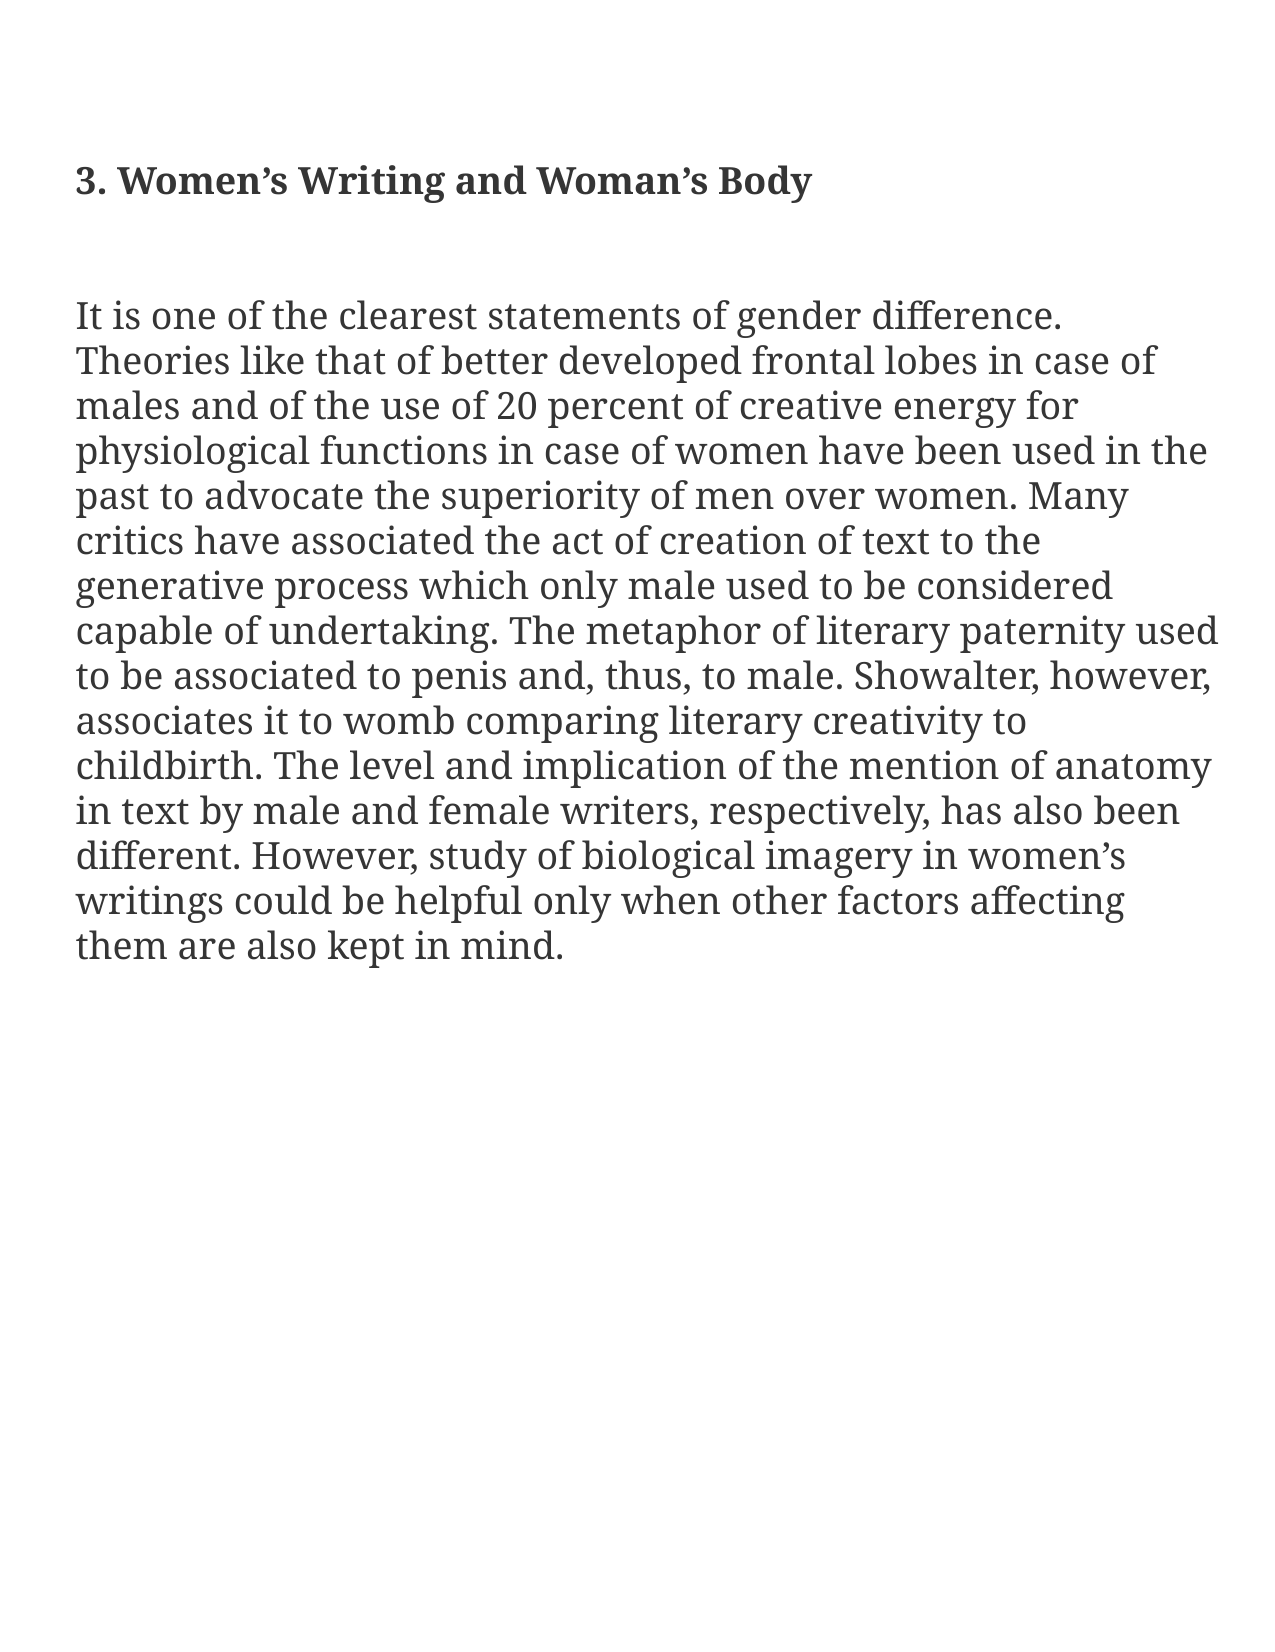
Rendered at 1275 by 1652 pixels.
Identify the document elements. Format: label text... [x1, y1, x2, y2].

title 3. Women’s Writing and Woman’s Body It is one of the clearest statements of gender difference. Theories like that of better developed frontal lobes in case of males and of the use of 20 percent of creative energy for physiological functions in case of women have been used in the past to advocate the superiority of men over women. Many critics have associated the act of creation of text to the generative process which only male used to be considered capable of undertaking. The metaphor of literary paternity used to be associated to penis and, thus, to male. Showalter, however, associates it to womb comparing literary creativity to childbirth. The level and implication of the mention of anatomy in text by male and female writers, respectively, has also been different. However, study of biological imagery in women’s writings could be helpful only when other factors affecting them are also kept in mind. [75, 156, 1225, 1210]
